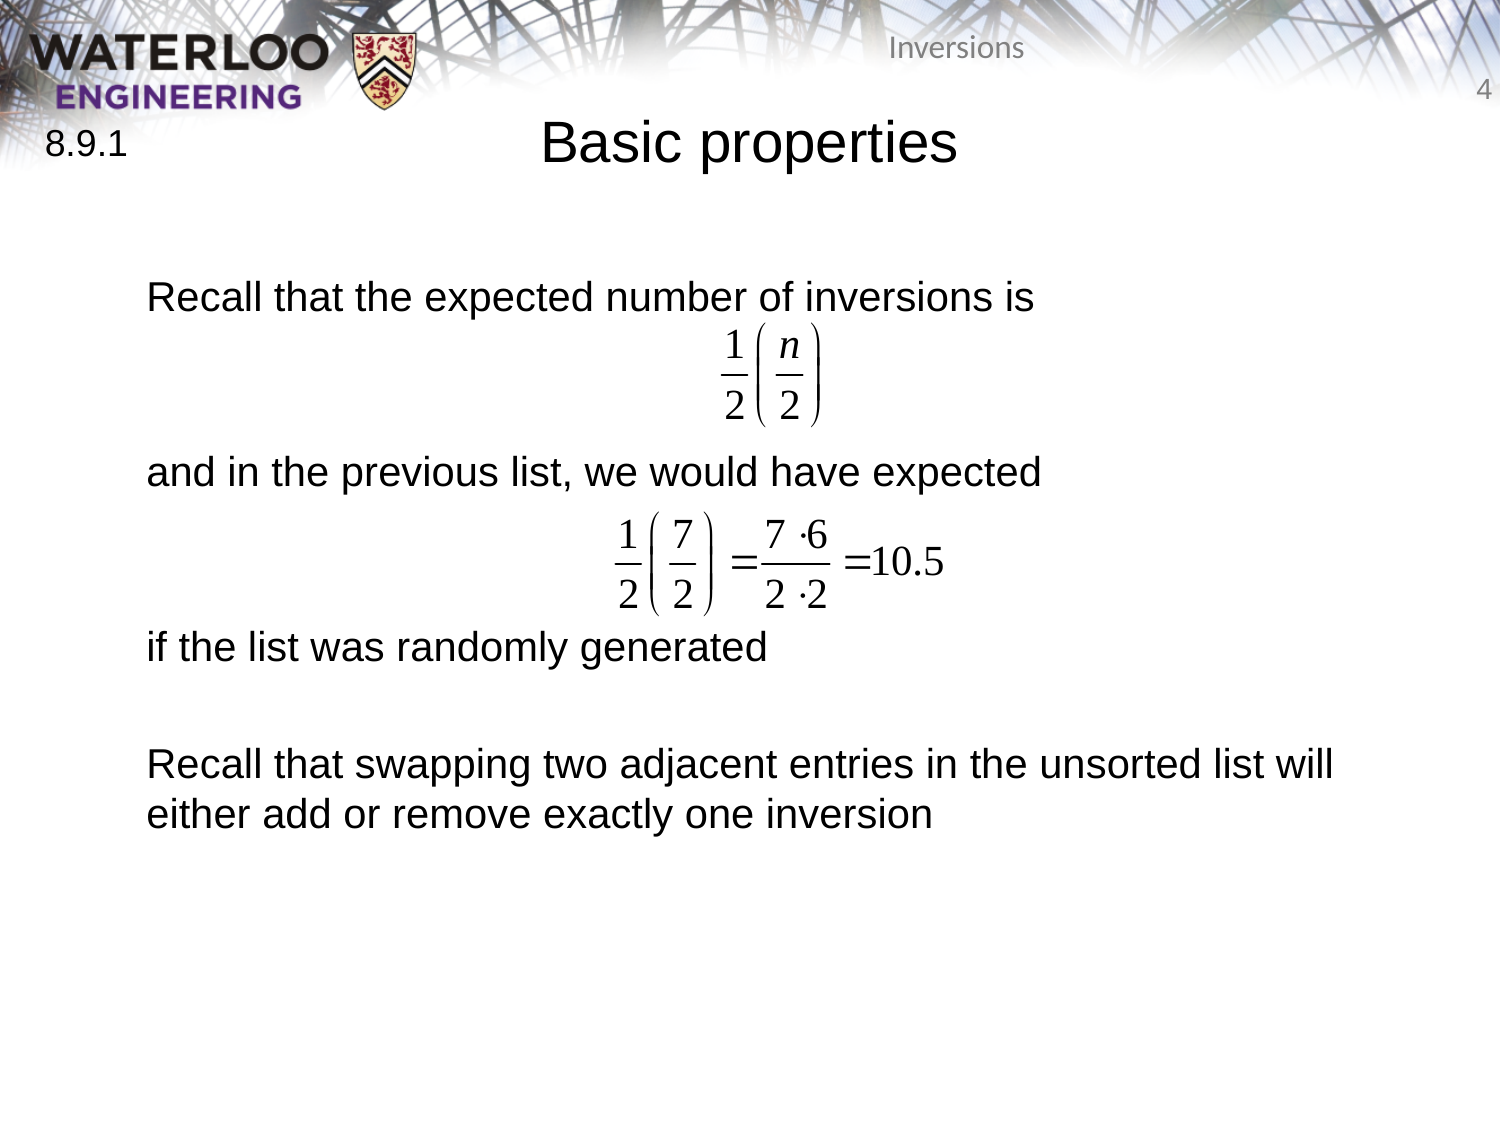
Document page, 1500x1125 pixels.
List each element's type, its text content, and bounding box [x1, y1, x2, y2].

title Basic properties [74, 44, 1426, 233]
list Recall that the expected number of inversions is and in the previous list, we would have expected if the list was randomly generated Recall that swapping two adjacent entries in the unsorted list will either add or remove exactly one inversion [74, 262, 1426, 1006]
picture [0, 0, 1500, 1125]
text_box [608, 503, 952, 626]
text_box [714, 314, 833, 437]
text_box 8.9.1 [30, 111, 144, 172]
